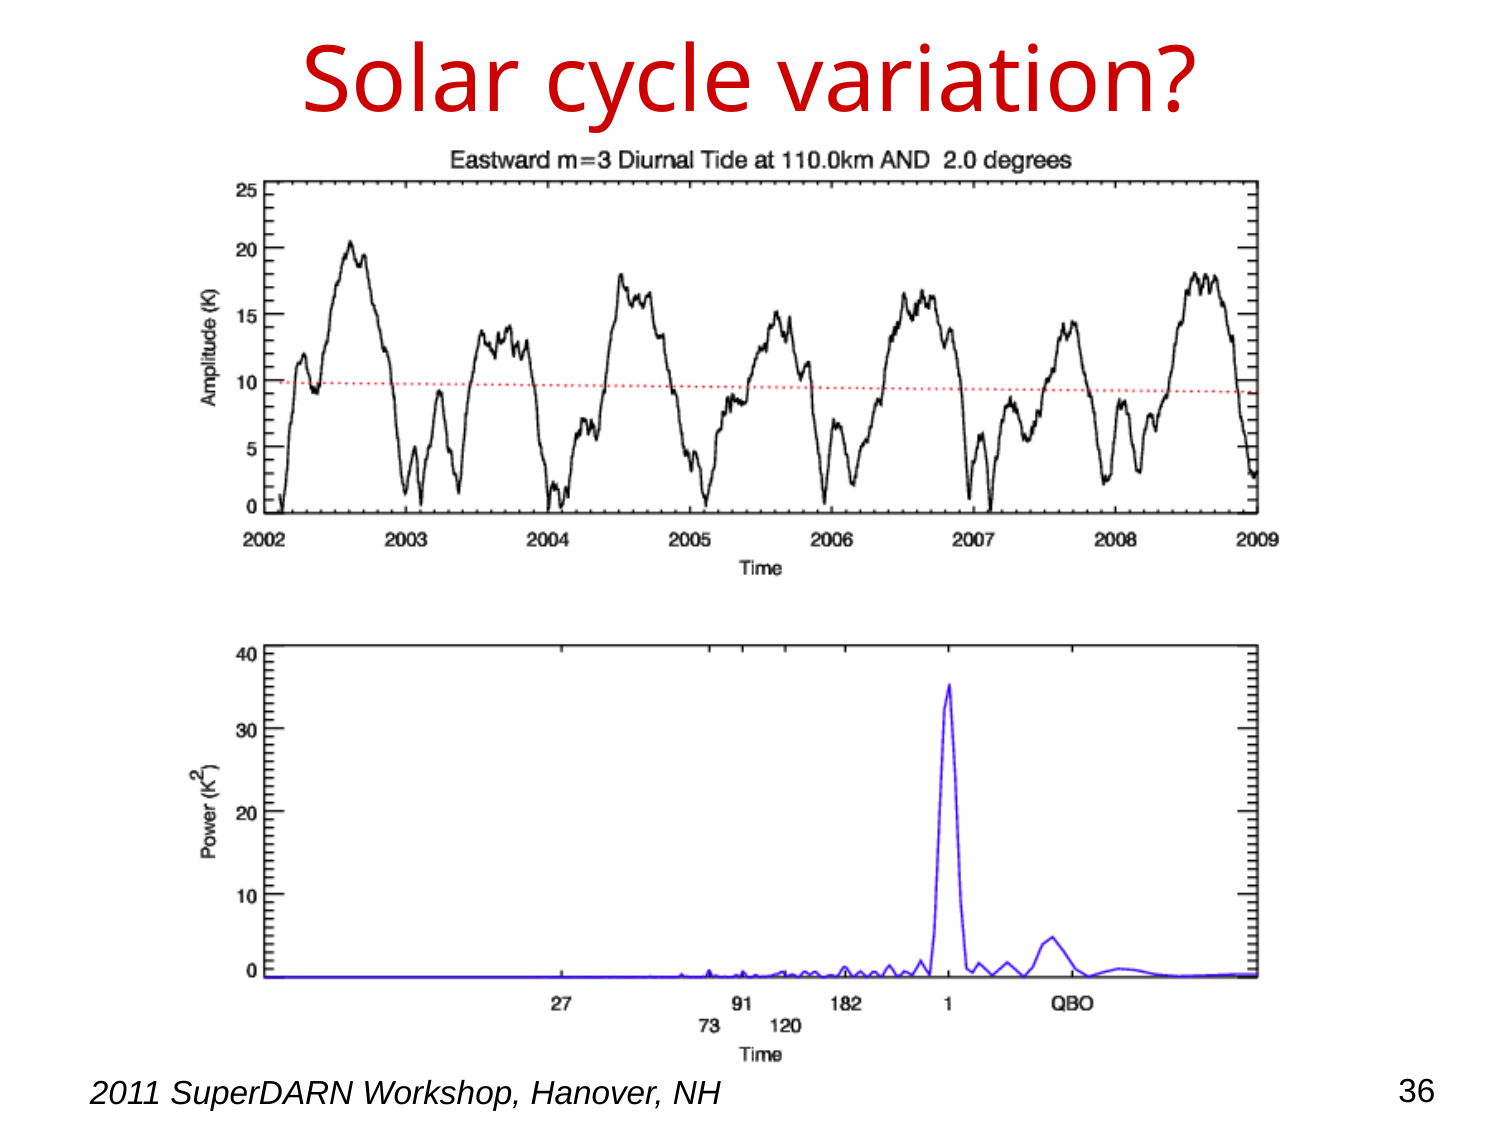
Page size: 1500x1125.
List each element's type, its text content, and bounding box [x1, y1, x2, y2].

picture [187, 124, 1301, 1079]
text_box Solar cycle variation? [74, 12, 1425, 200]
